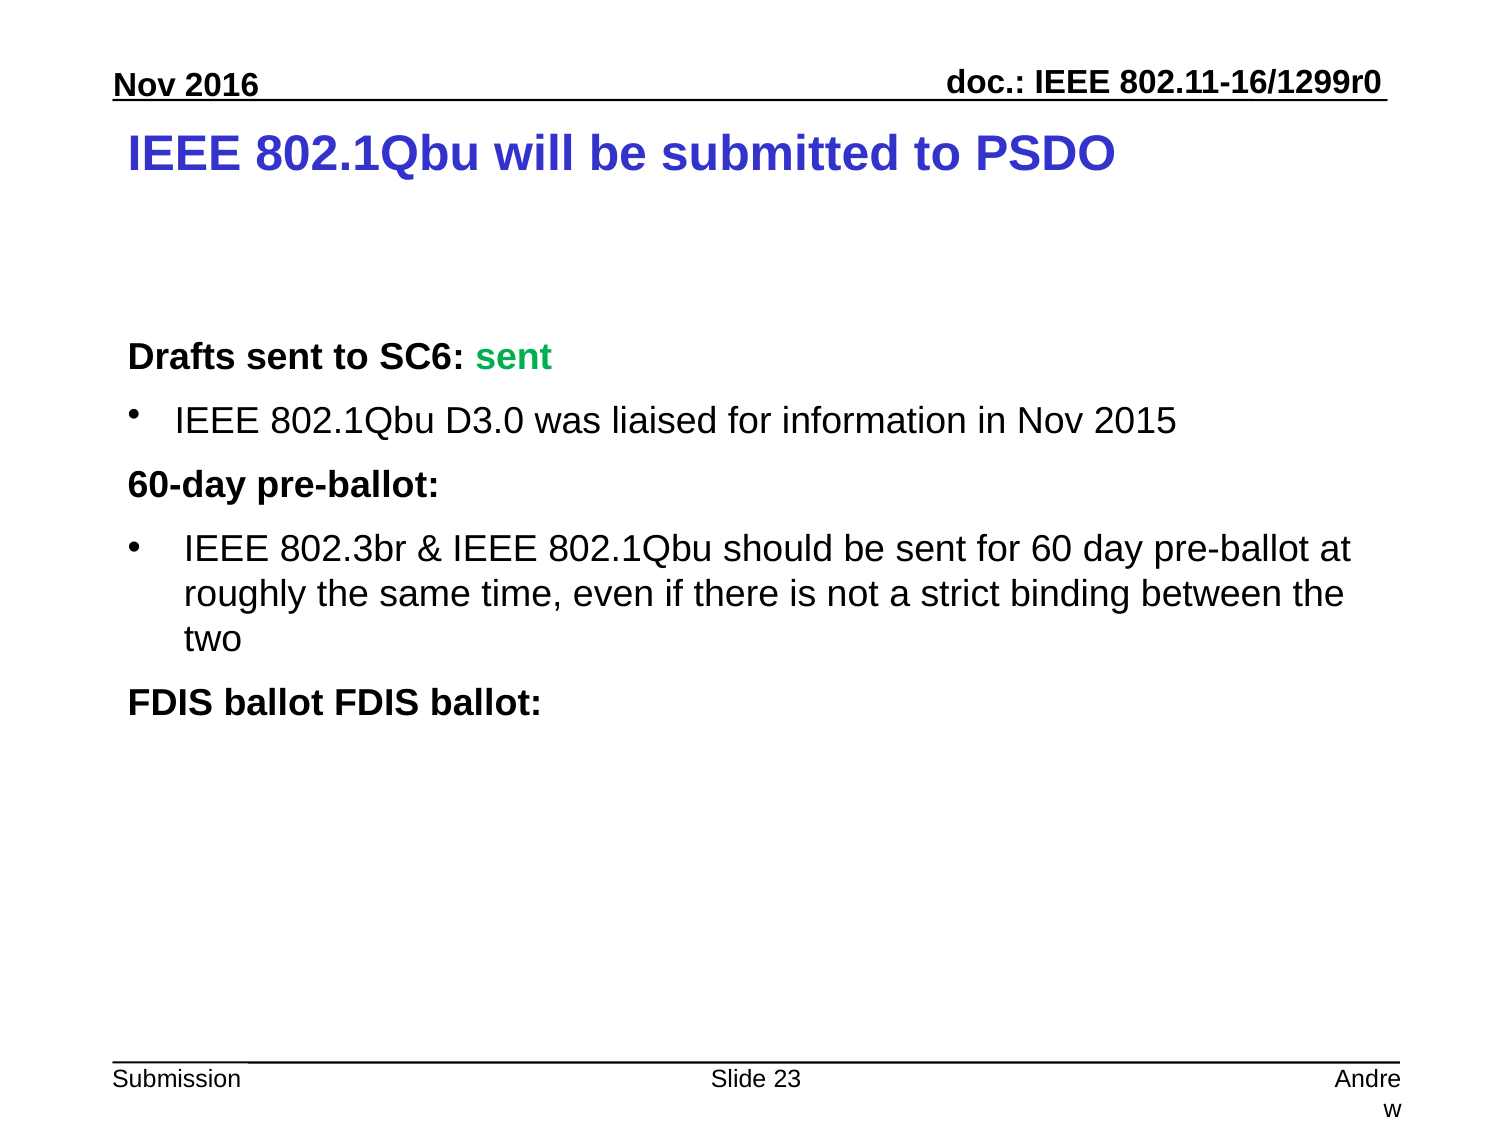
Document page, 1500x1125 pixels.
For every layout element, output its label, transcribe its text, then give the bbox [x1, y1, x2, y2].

slide_number Slide 23 [709, 1061, 803, 1093]
footer Andrew Myles, Cisco [1320, 1061, 1402, 1093]
title IEEE 802.1Qbu will be submitted to PSDO [112, 112, 1388, 288]
list Drafts sent to SC6: sent IEEE 802.1Qbu D3.0 was liaised for information in Nov 2015 60-day pre-ballot: IEEE 802.3br & IEEE 802.1Qbu should be sent for 60 day pre-ballot at roughly the same time, even if there is not a strict binding between the two FDIS ballot FDIS ballot: [112, 324, 1388, 1000]
